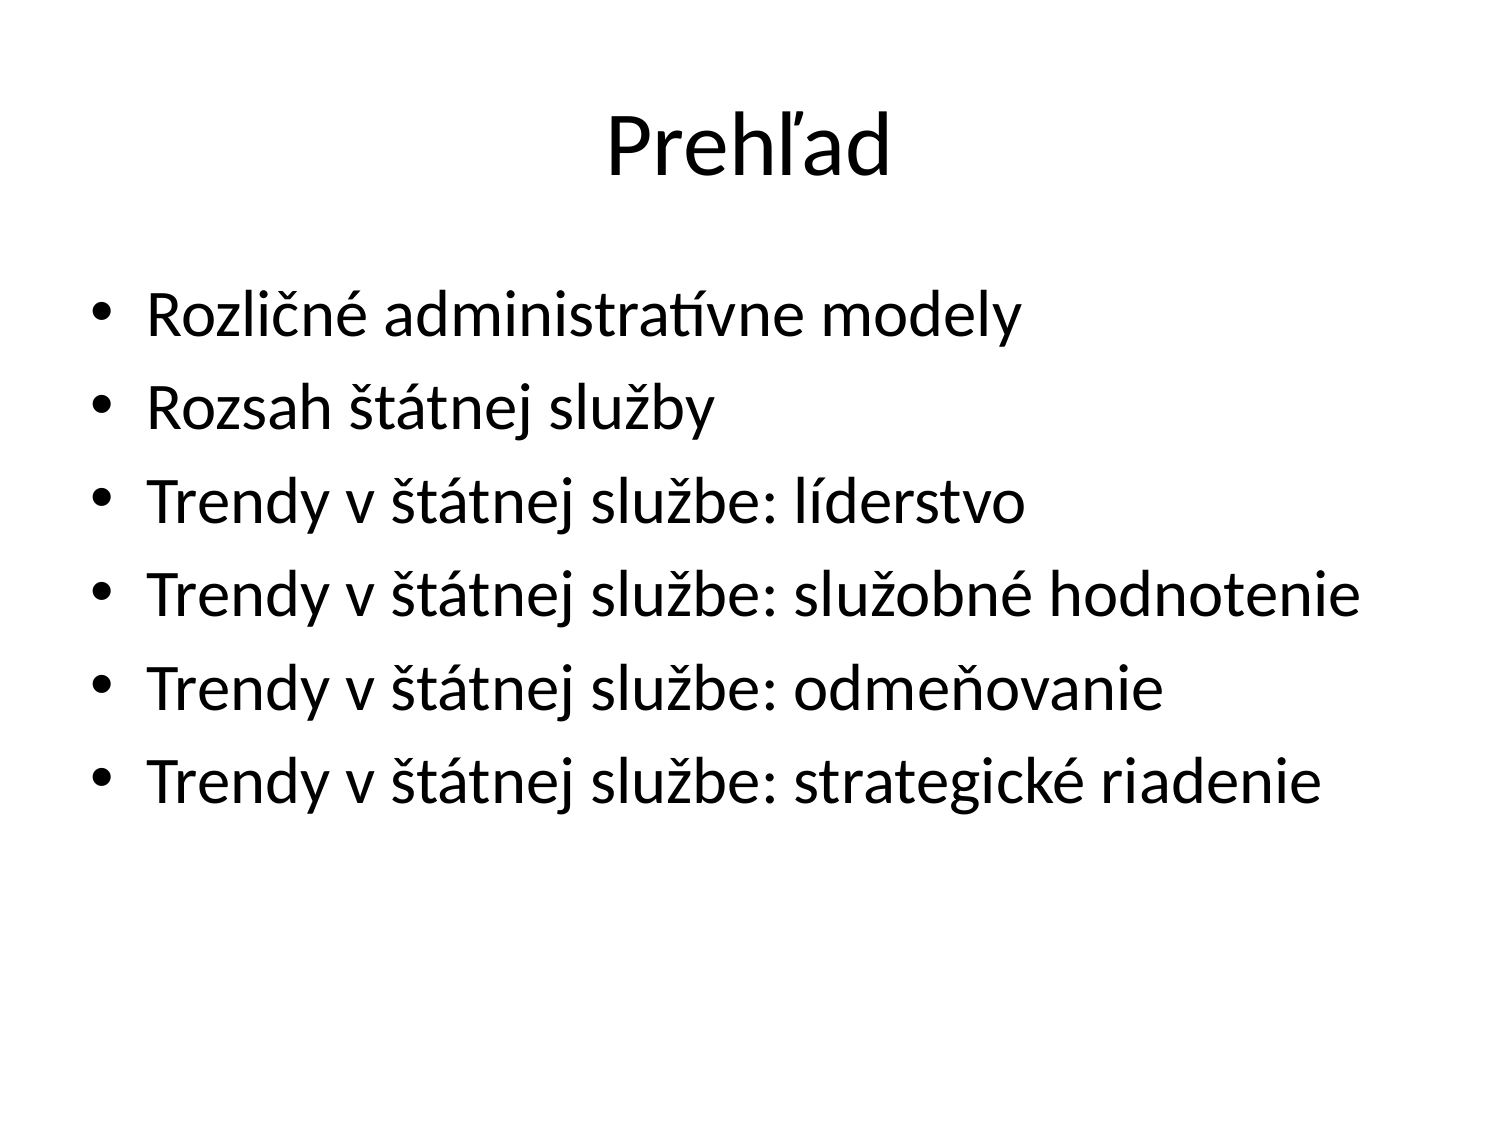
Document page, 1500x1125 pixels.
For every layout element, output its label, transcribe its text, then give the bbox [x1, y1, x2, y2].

title Prehľad [75, 45, 1425, 233]
list Rozličné administratívne modely Rozsah štátnej služby Trendy v štátnej službe: líderstvo Trendy v štátnej službe: služobné hodnotenie Trendy v štátnej službe: odmeňovanie Trendy v štátnej službe: strategické riadenie [75, 262, 1425, 1005]
